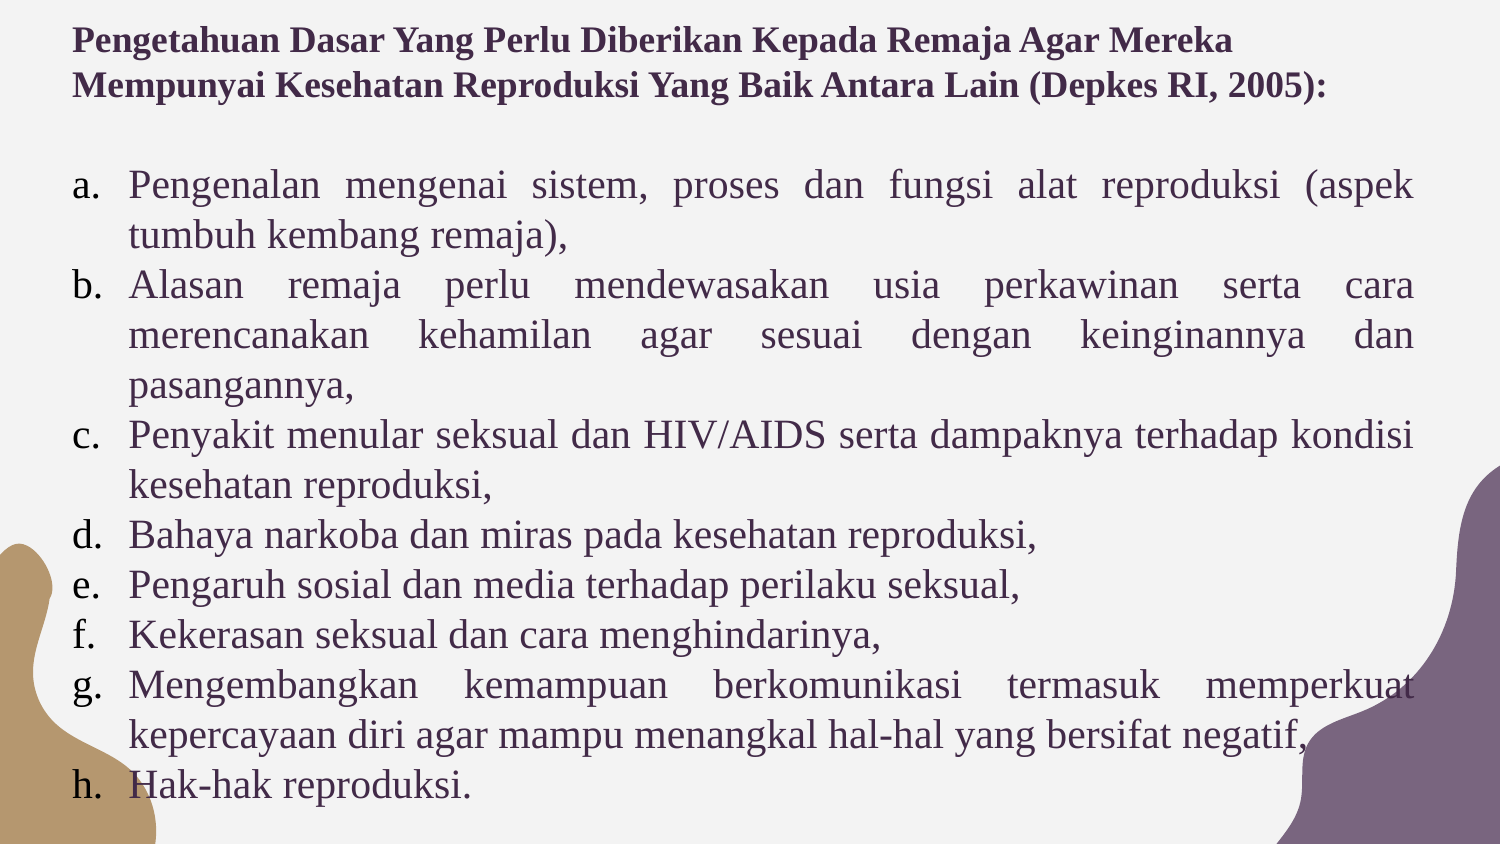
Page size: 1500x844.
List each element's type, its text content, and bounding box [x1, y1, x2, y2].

title Pengetahuan Dasar Yang Perlu Diberikan Kepada Remaja Agar Mereka Mempunyai Kesehatan Reproduksi Yang Baik Antara Lain (Depkes RI, 2005): [56, 0, 1431, 95]
list Pengenalan mengenai sistem, proses dan fungsi alat reproduksi (aspek tumbuh kembang remaja), Alasan remaja perlu mendewasakan usia perkawinan serta cara merencanakan kehamilan agar sesuai dengan keinginannya dan pasangannya, Penyakit menular seksual dan HIV/AIDS serta dampaknya terhadap kondisi kesehatan reproduksi, Bahaya narkoba dan miras pada kesehatan reproduksi, Pengaruh sosial dan media terhadap perilaku seksual, Kekerasan seksual dan cara menghindarinya, Mengembangkan kemampuan berkomunikasi termasuk memperkuat kepercayaan diri agar mampu menangkal hal-hal yang bersifat negatif, Hak-hak reproduksi. [56, 141, 1431, 703]
